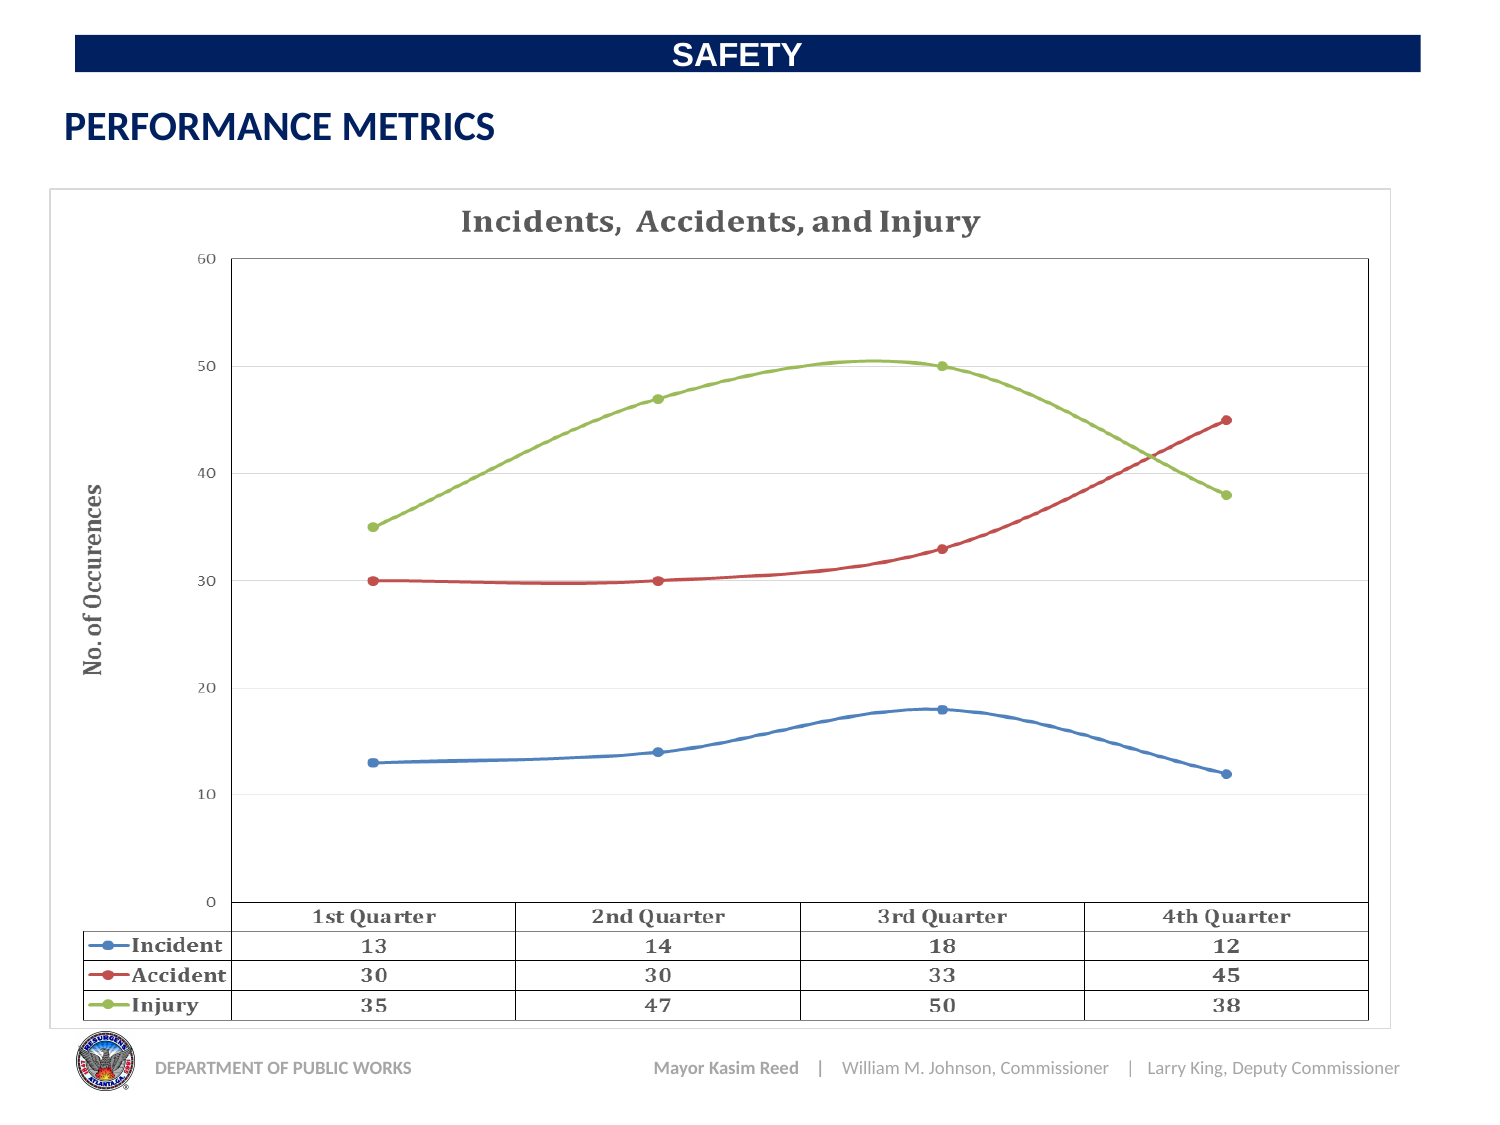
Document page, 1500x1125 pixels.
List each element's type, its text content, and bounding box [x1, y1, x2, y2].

title PERFORMANCE METRICS [48, 74, 1317, 175]
picture [76, 1031, 135, 1091]
picture [48, 188, 1391, 1029]
